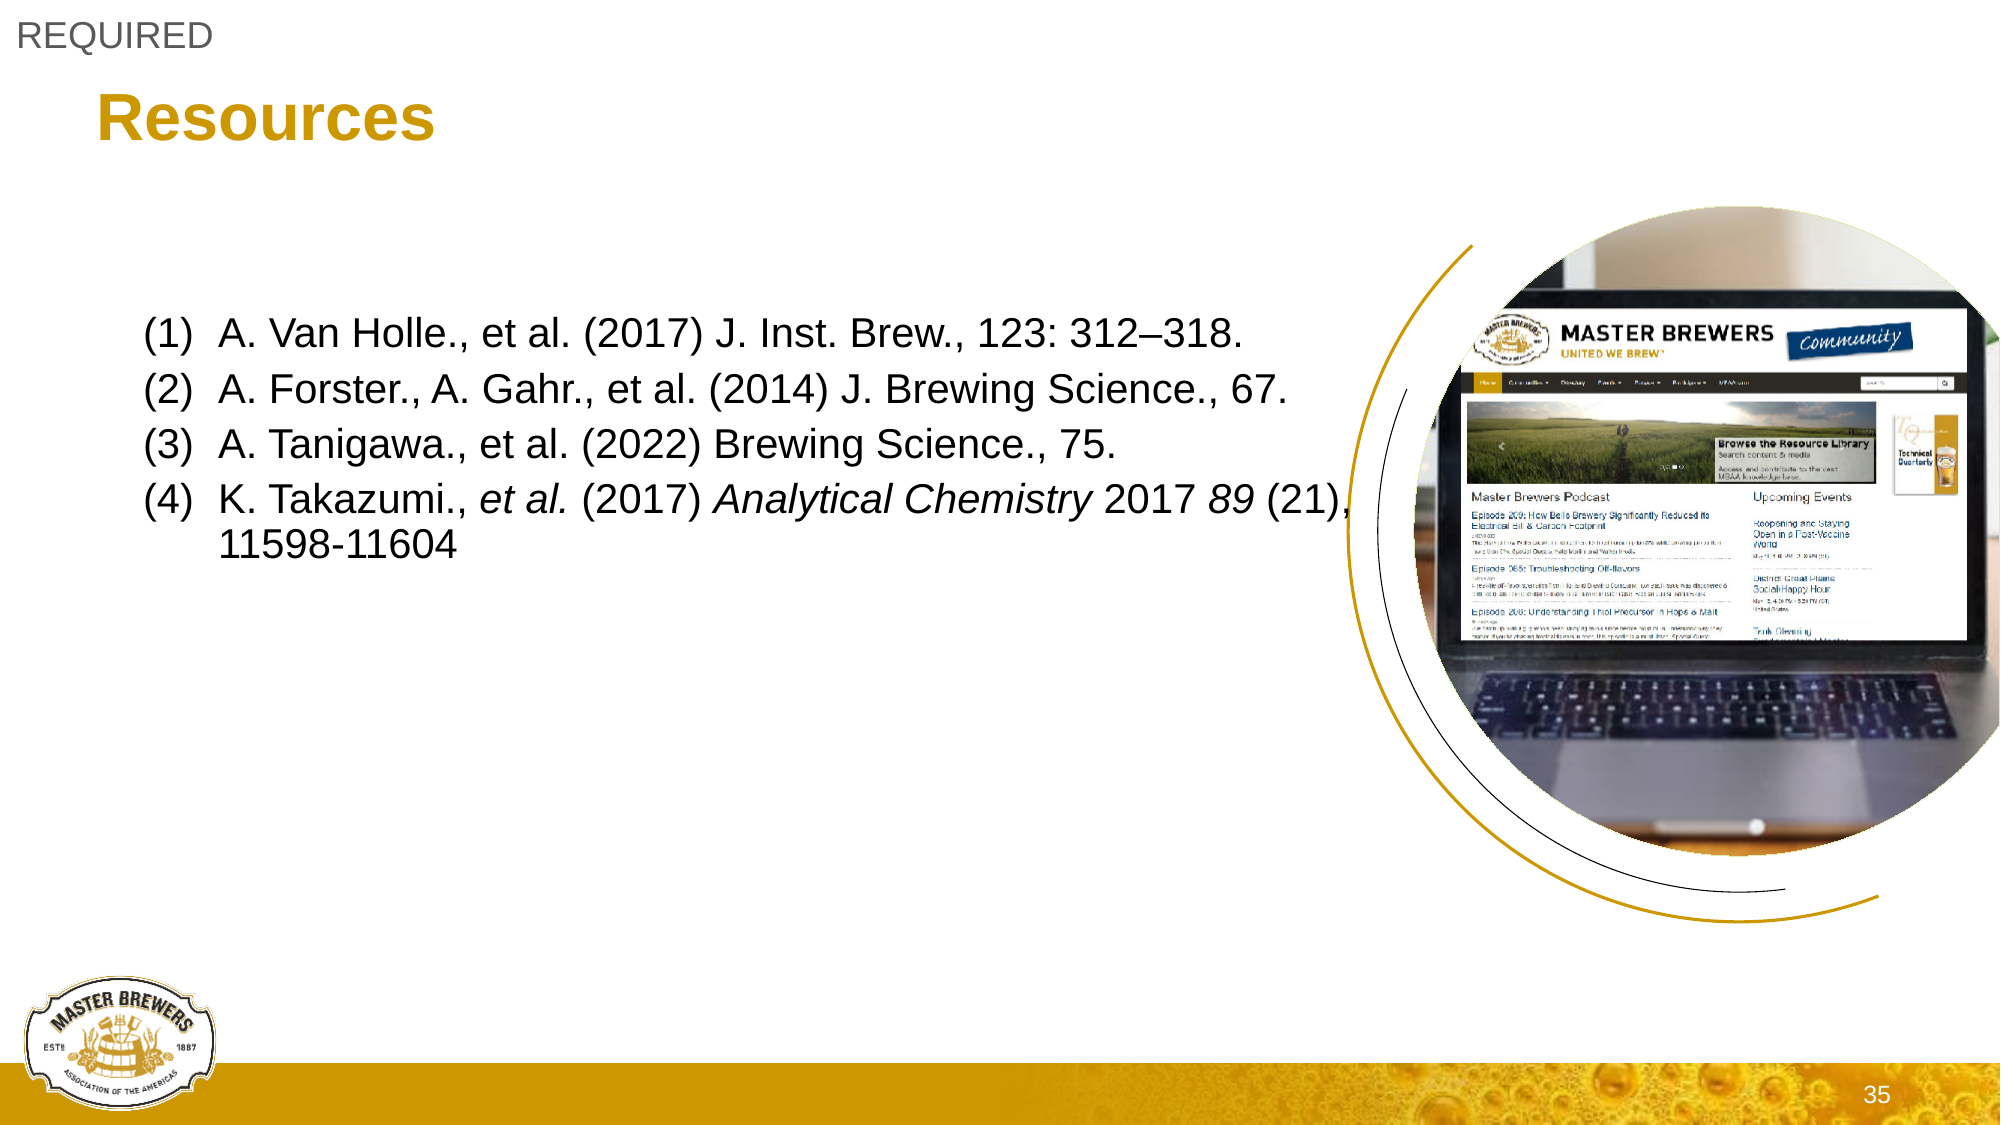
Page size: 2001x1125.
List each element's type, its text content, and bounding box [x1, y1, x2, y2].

title Resources [81, 75, 1919, 180]
text_box REQUIRED [1, 3, 229, 64]
list A. Van Holle., et al. (2017) J. Inst. Brew., 123: 312–318. A. Forster., A. Gahr., et al. (2014) J. Brewing Science., 67. A. Tanigawa., et al. (2022) Brewing Science., 75. K. Takazumi., et al. (2017) Analytical Chemistry 2017 89 (21), 11598-11604 [81, 243, 1432, 1026]
picture [1577, 1063, 2000, 1125]
slide_number 35 [1827, 1075, 1907, 1112]
picture [1413, 206, 2000, 857]
picture [22, 974, 218, 1111]
